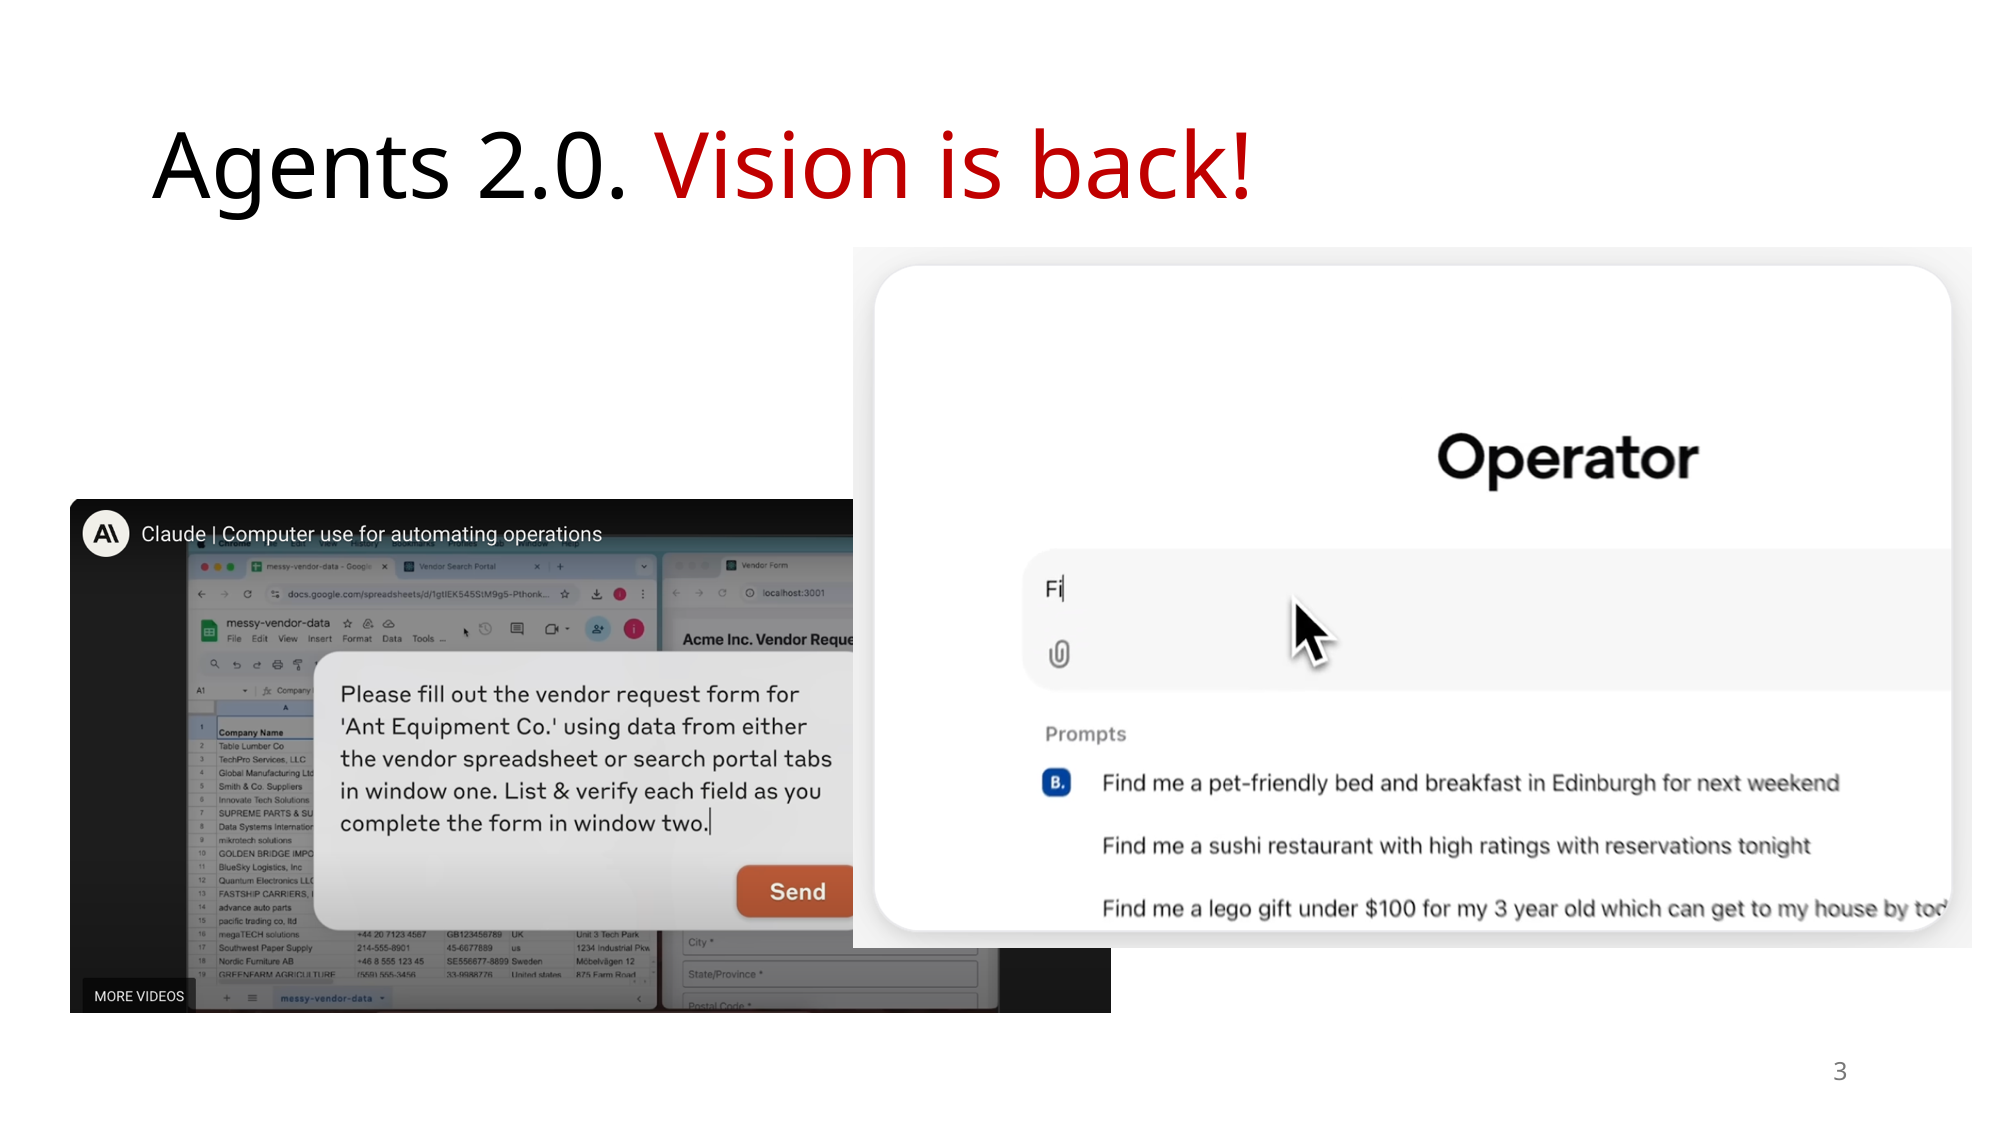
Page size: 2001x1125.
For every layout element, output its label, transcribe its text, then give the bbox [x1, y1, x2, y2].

title Agents 2.0. Vision is back! [137, 59, 1863, 278]
picture [70, 247, 1973, 1014]
slide_number 3 [1412, 1042, 1863, 1103]
